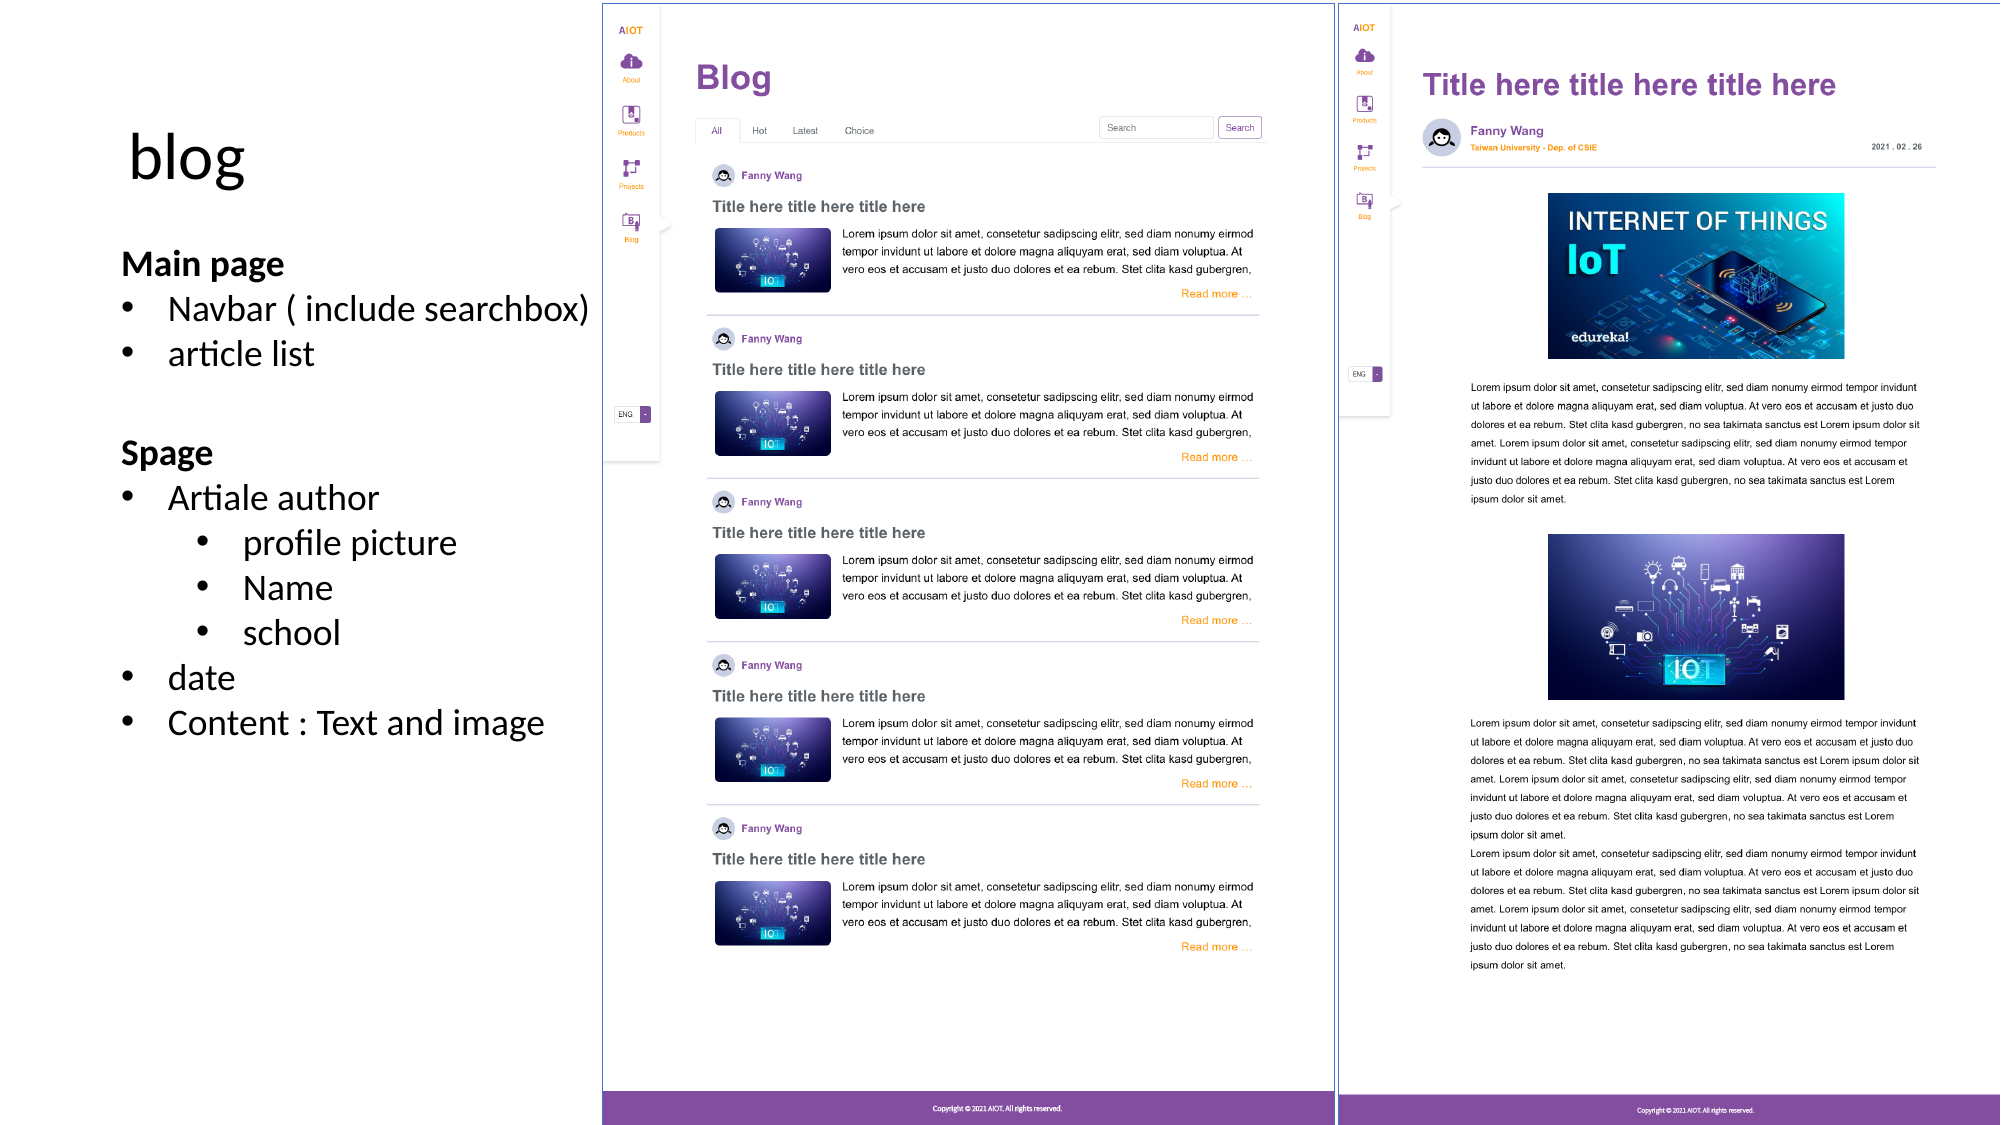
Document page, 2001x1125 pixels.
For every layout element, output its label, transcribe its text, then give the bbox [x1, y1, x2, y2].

text_box Spage Artiale author profile picture Name school date Content : Text and image [106, 420, 602, 751]
picture [1338, 3, 2000, 1125]
picture [602, 3, 1335, 1125]
text_box Main page Navbar ( include searchbox) article list [106, 231, 602, 382]
text_box blog [113, 105, 261, 201]
